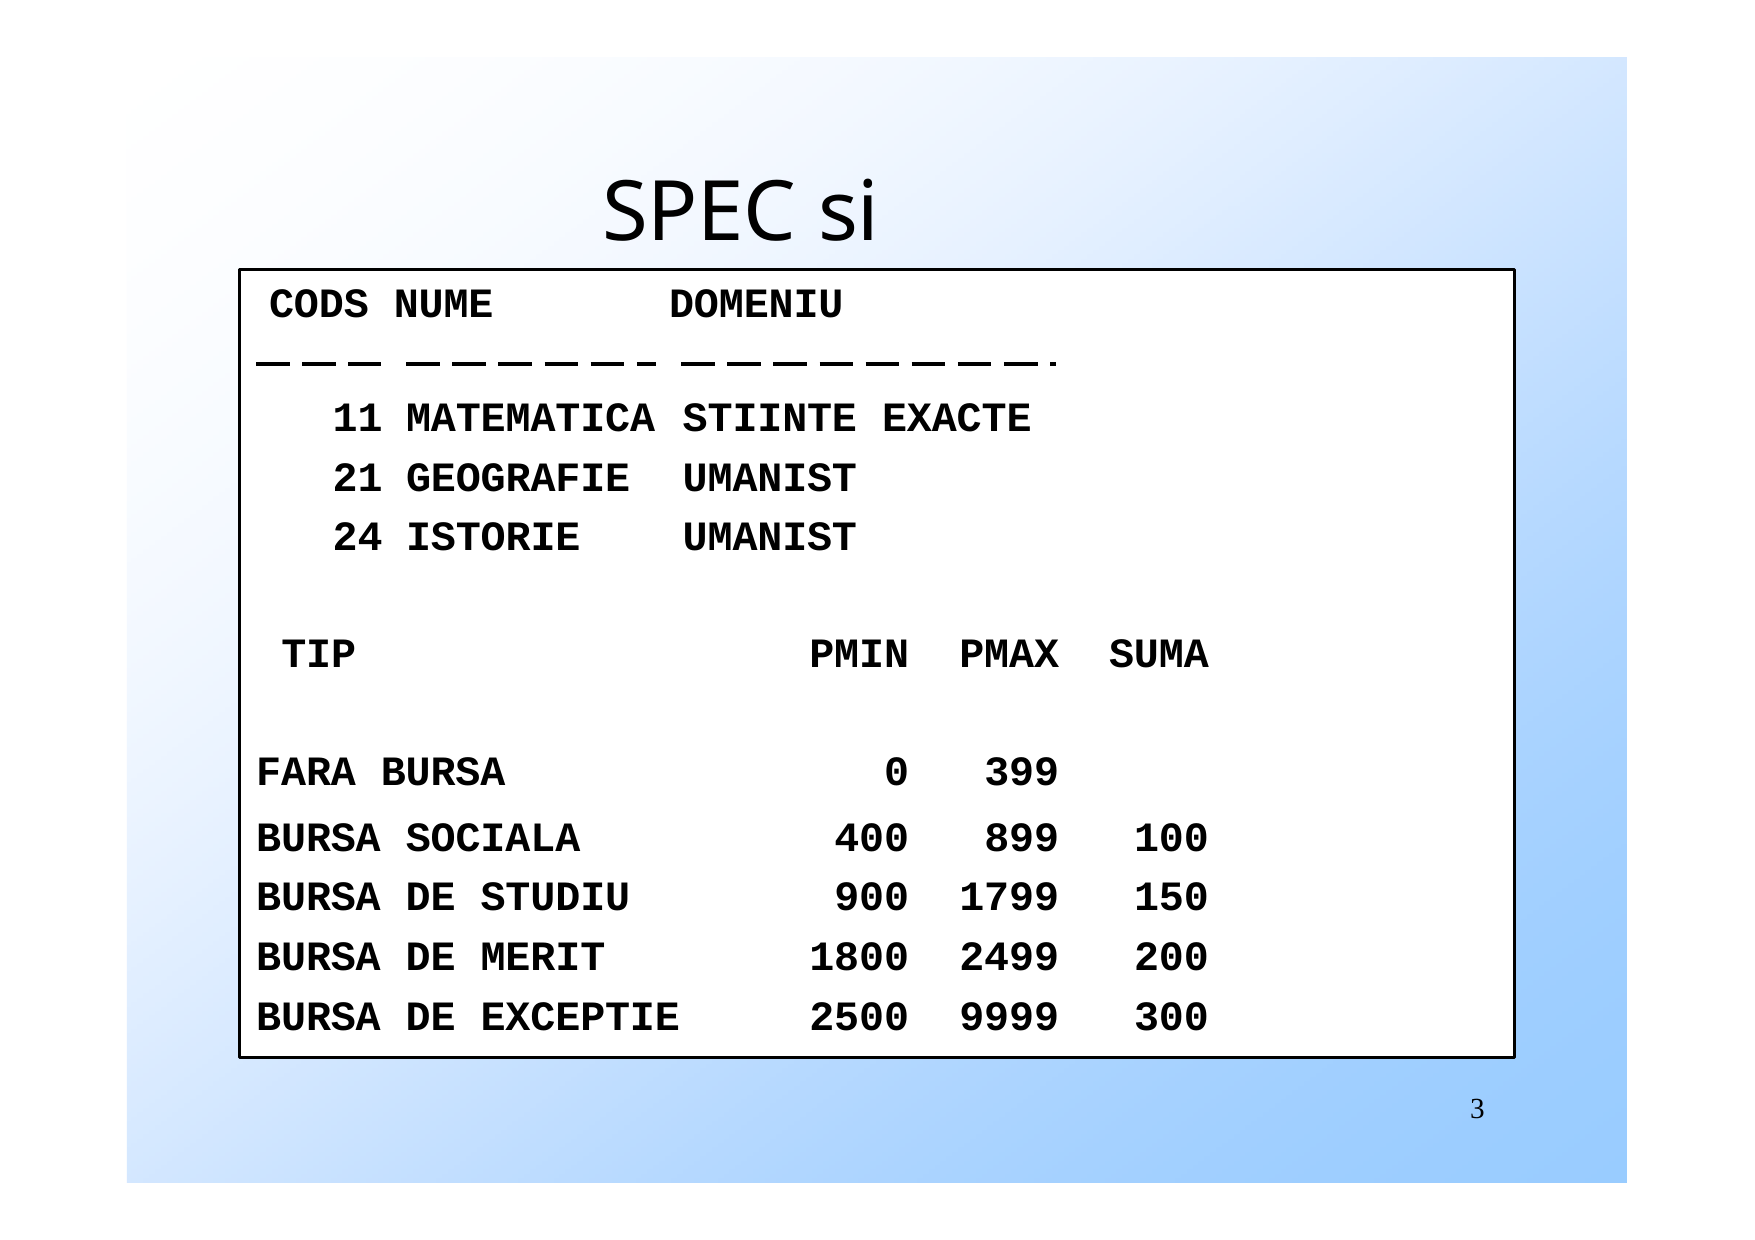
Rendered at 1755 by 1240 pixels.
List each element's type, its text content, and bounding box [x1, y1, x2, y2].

picture [126, 57, 1627, 1183]
title SPEC si BURSA [599, 154, 1154, 266]
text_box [255, 361, 1057, 367]
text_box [237, 267, 1517, 1059]
slide_number 3 [1463, 1093, 1506, 1240]
